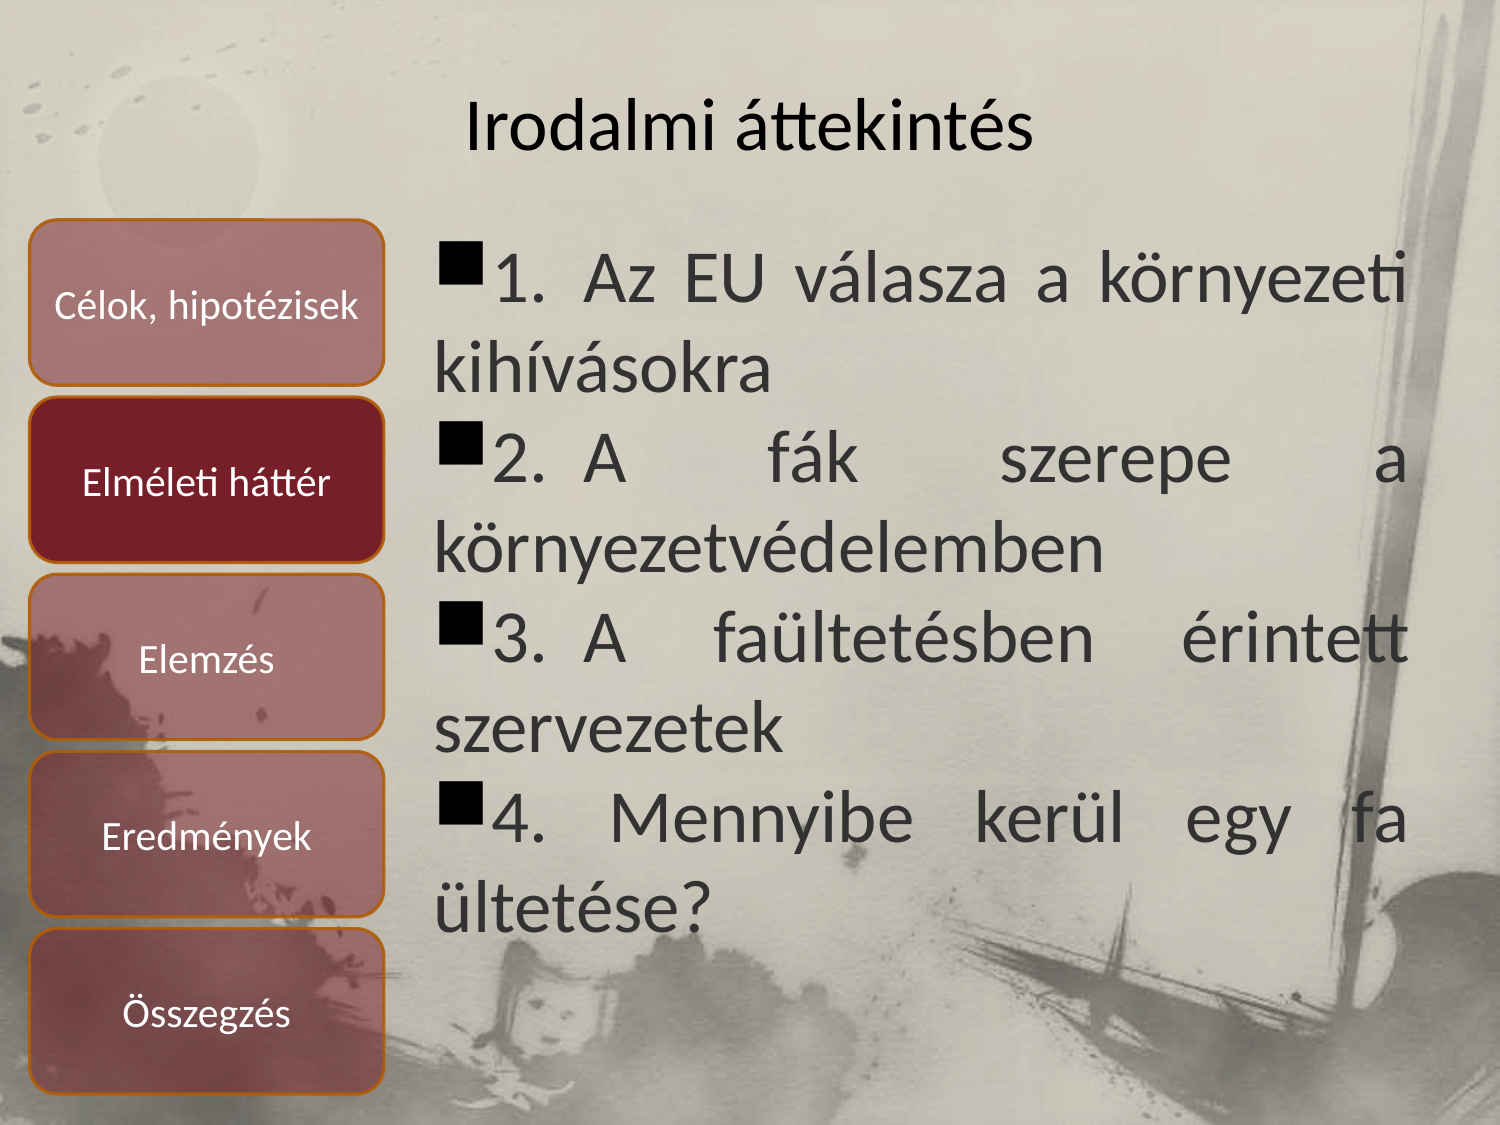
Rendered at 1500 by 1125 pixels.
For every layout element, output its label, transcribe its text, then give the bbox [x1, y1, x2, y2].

text_box Célok, hipotézisek [27, 218, 386, 387]
text_box Összegzés [27, 926, 386, 1096]
text_box Eredmények [27, 749, 386, 919]
title Irodalmi áttekintés [75, 45, 1425, 197]
list 1. Az EU válasza a környezeti kihívásokra 2. A fák szerepe a környezetvédelemben 3. A faültetésben érintett szervezetek 4. Mennyibe kerül egy fa ültetése? [419, 219, 1425, 1059]
text_box Elemzés [27, 572, 386, 742]
text_box Elméleti háttér [27, 395, 386, 565]
